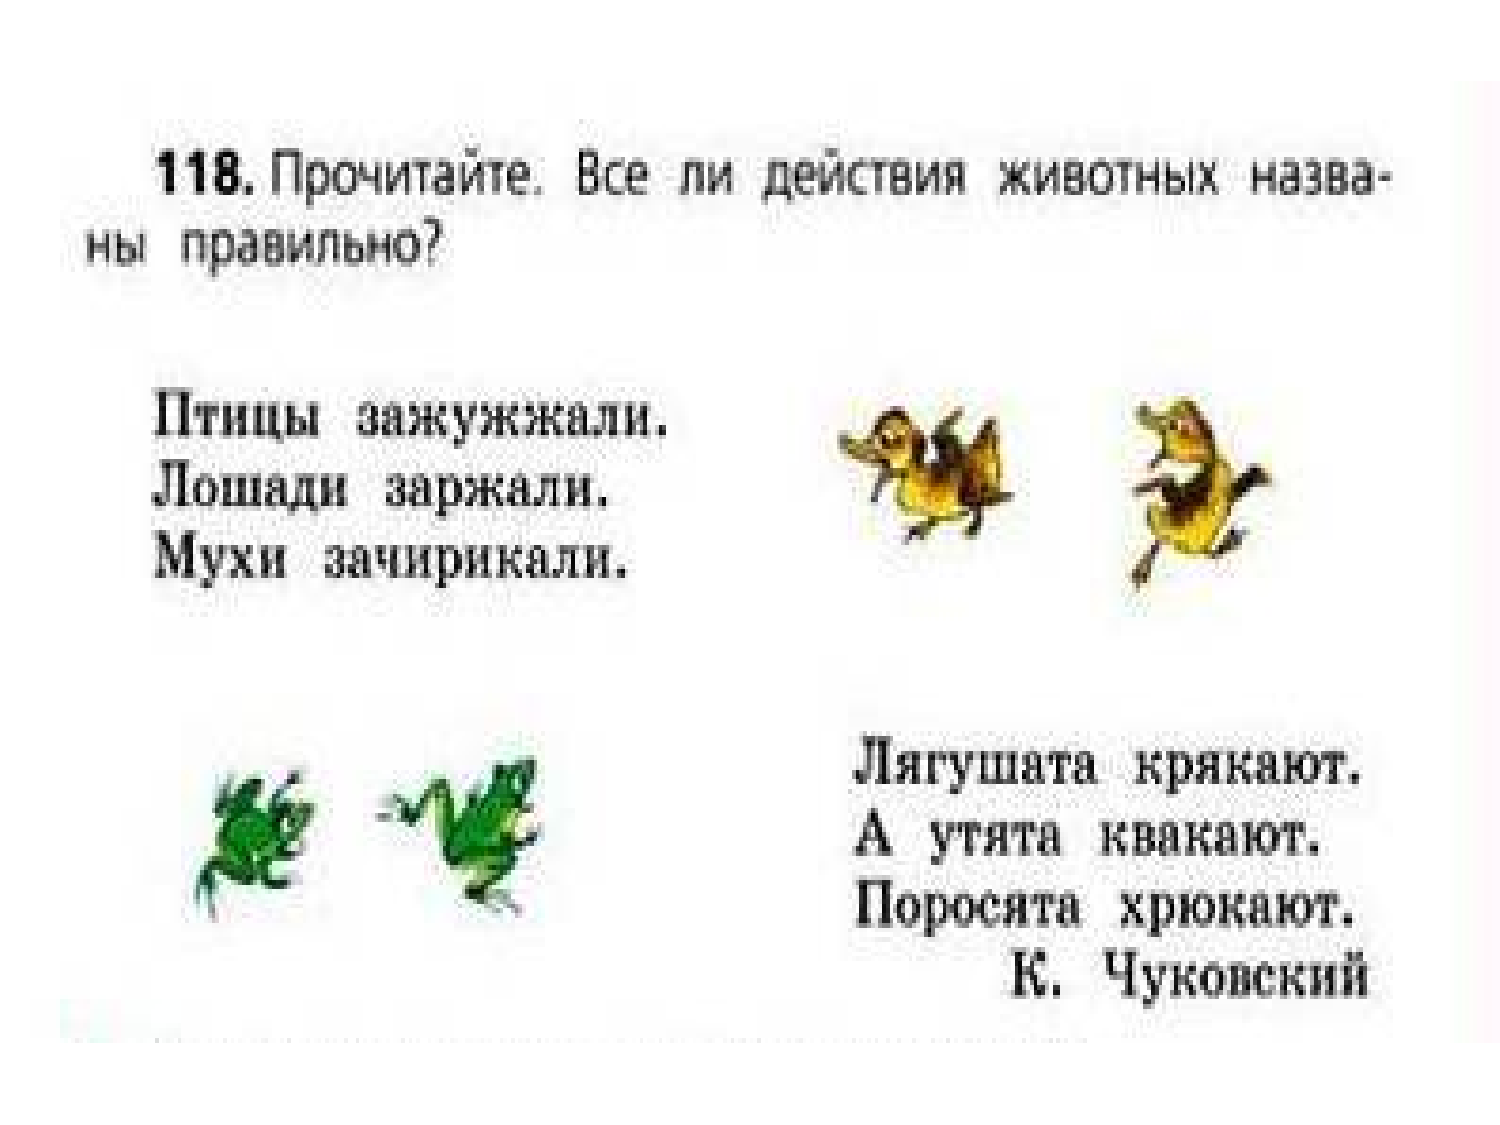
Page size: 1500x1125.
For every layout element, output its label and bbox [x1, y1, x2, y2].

list [0, 81, 1500, 1044]
